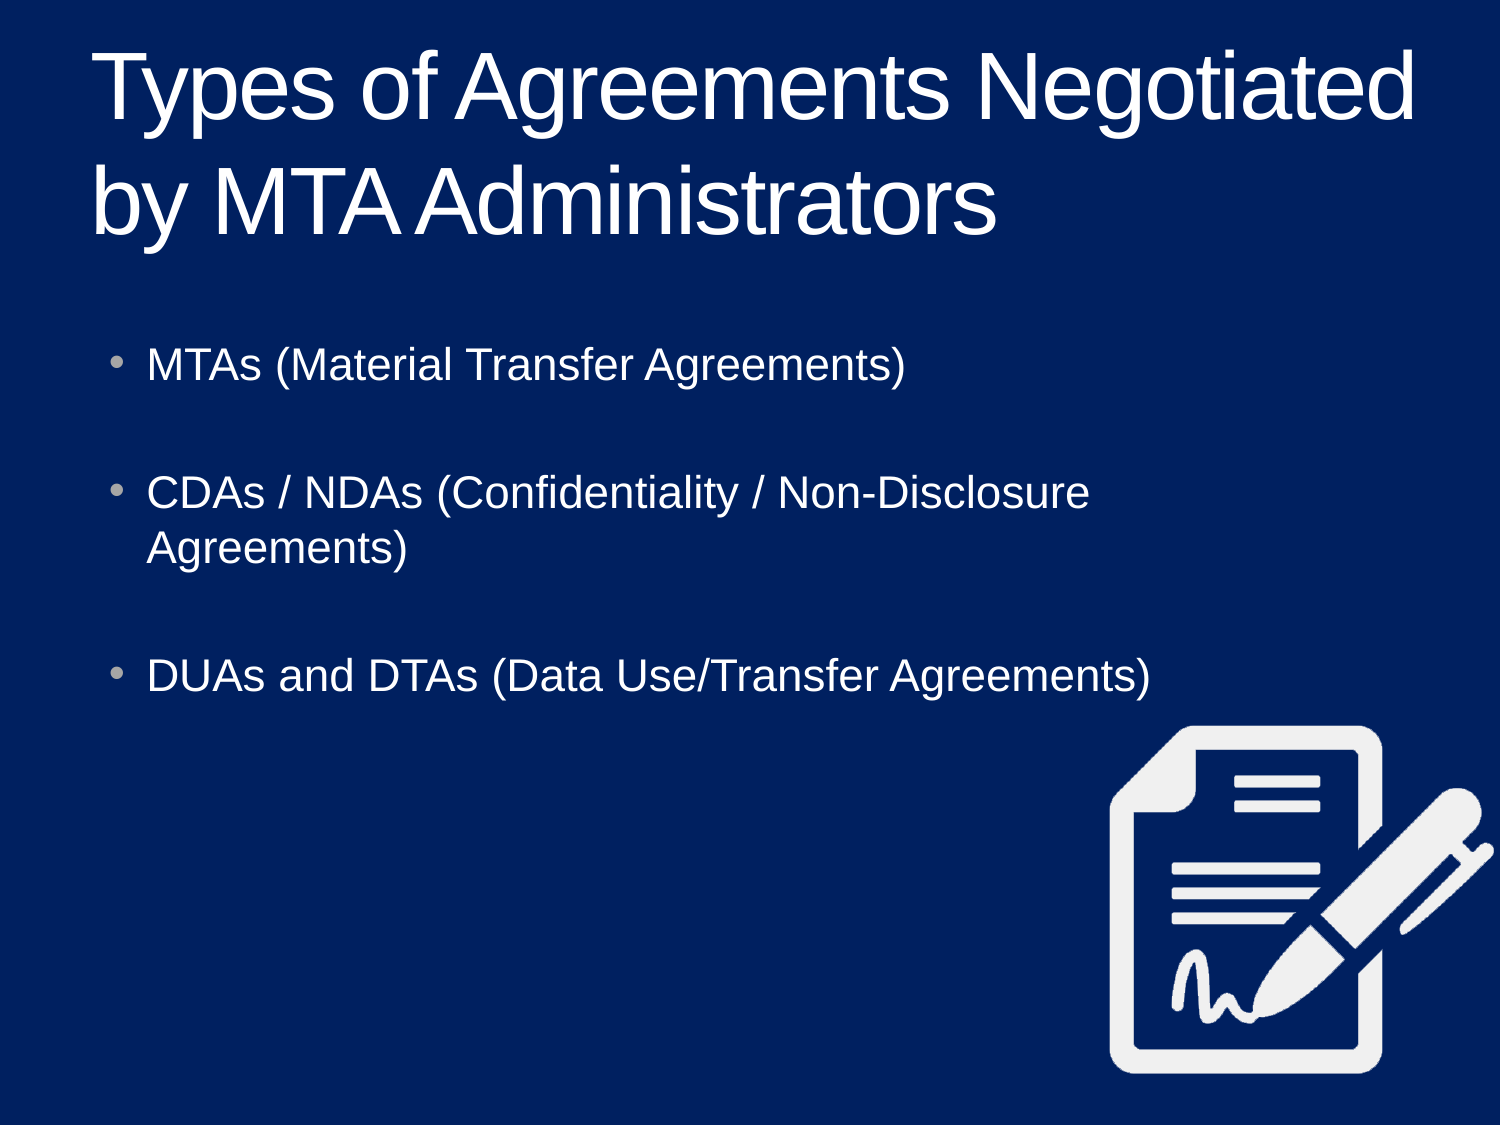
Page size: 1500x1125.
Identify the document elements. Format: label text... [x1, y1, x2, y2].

title Types of Agreements Negotiated by MTA Administrators [75, 45, 1438, 233]
list MTAs (Material Transfer Agreements) CDAs / NDAs (Confidentiality / Non-Disclosure Agreements) DUAs and DTAs (Data Use/Transfer Agreements) [75, 262, 1325, 1050]
picture [1002, 686, 1500, 1106]
